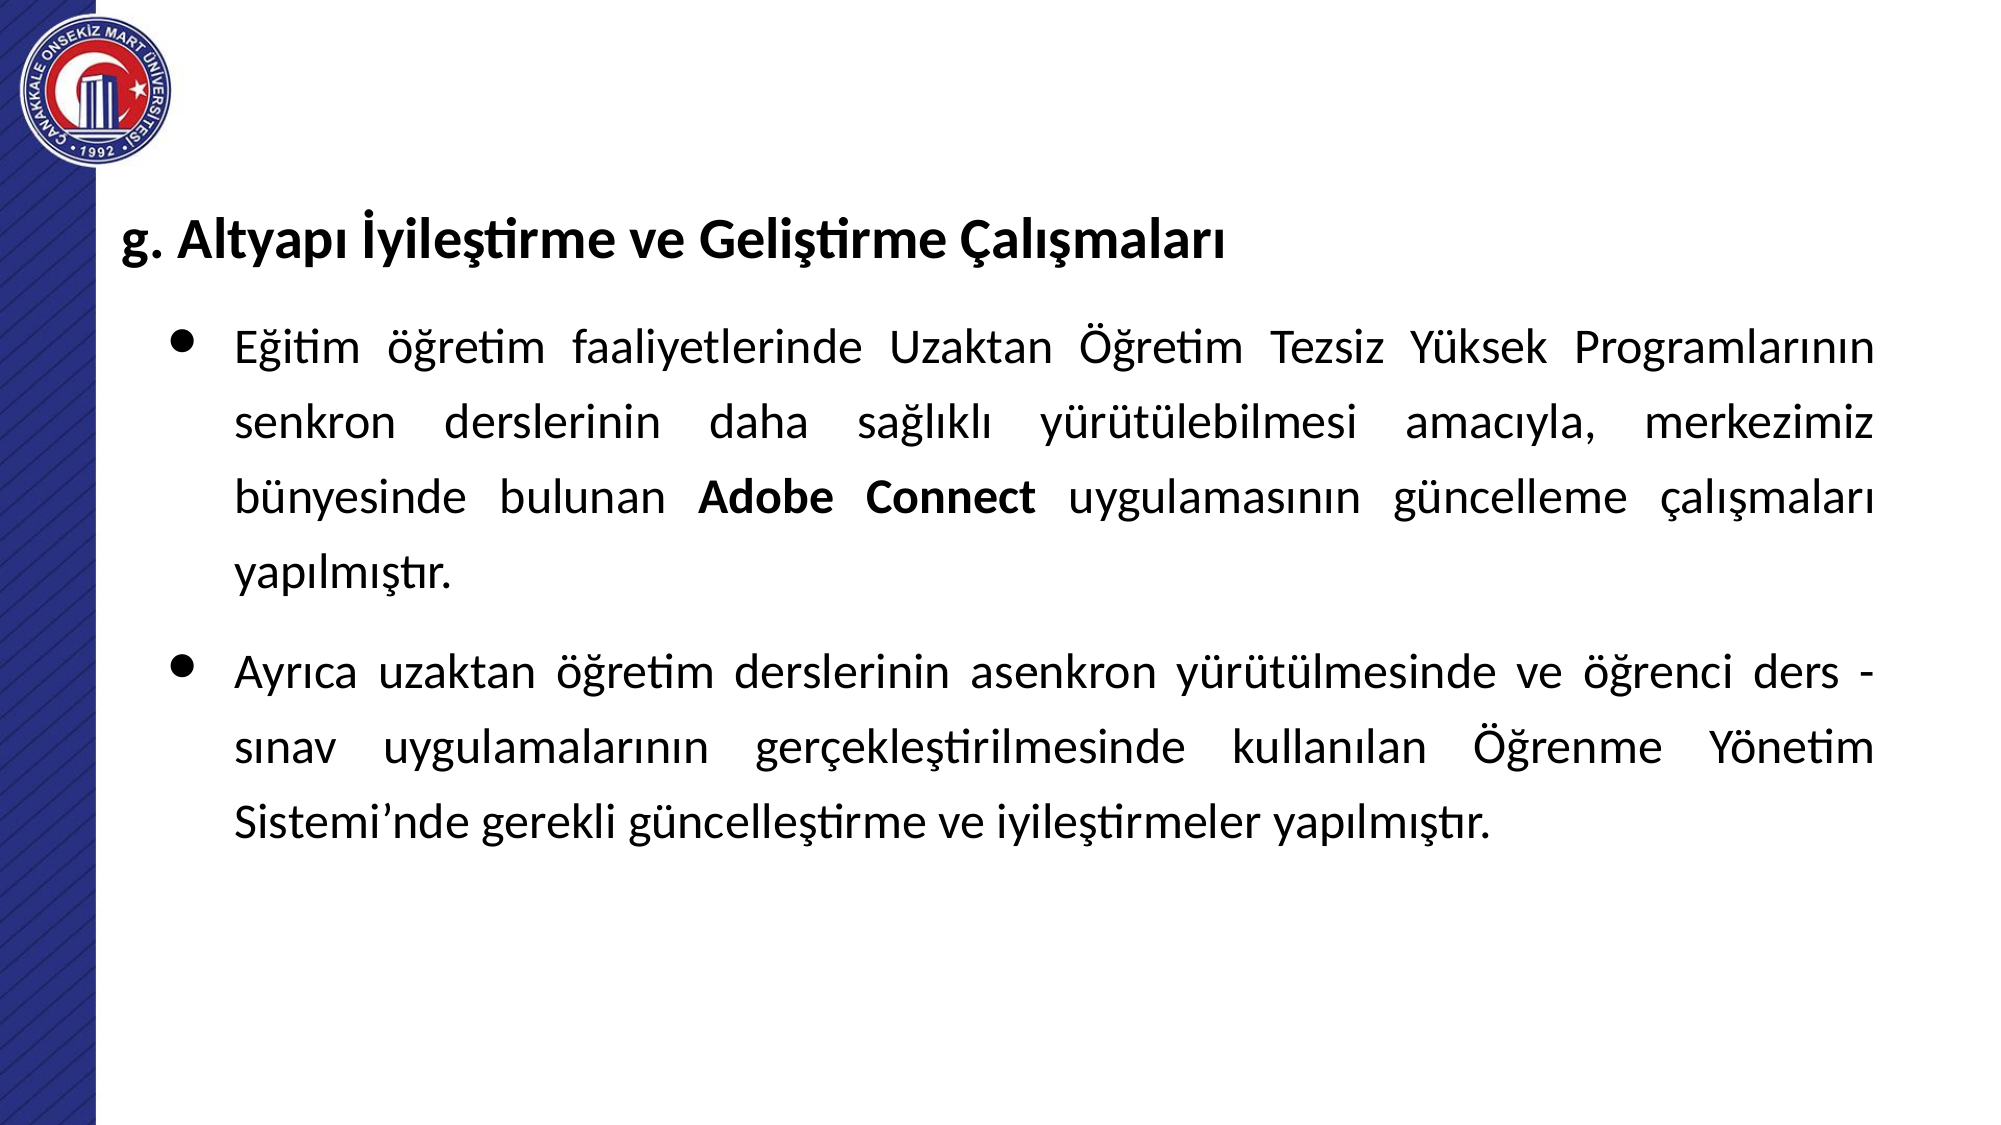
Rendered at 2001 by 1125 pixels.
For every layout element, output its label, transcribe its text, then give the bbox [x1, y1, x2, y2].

picture [0, 0, 2001, 1125]
text_box g. Altyapı İyileştirme ve Geliştirme Çalışmaları [106, 130, 1952, 349]
text_box Eğitim öğretim faaliyetlerinde Uzaktan Öğretim Tezsiz Yüksek Programlarının senkron derslerinin daha sağlıklı yürütülebilmesi amacıyla, merkezimiz bünyesinde bulunan Adobe Connect uygulamasının güncelleme çalışmaları yapılmıştır. Ayrıca uzaktan öğretim derslerinin asenkron yürütülmesinde ve öğrenci ders - sınav uygulamalarının gerçekleştirilmesinde kullanılan Öğrenme Yönetim Sistemi’nde gerekli güncelleştirme ve iyileştirmeler yapılmıştır. [144, 290, 1892, 1005]
